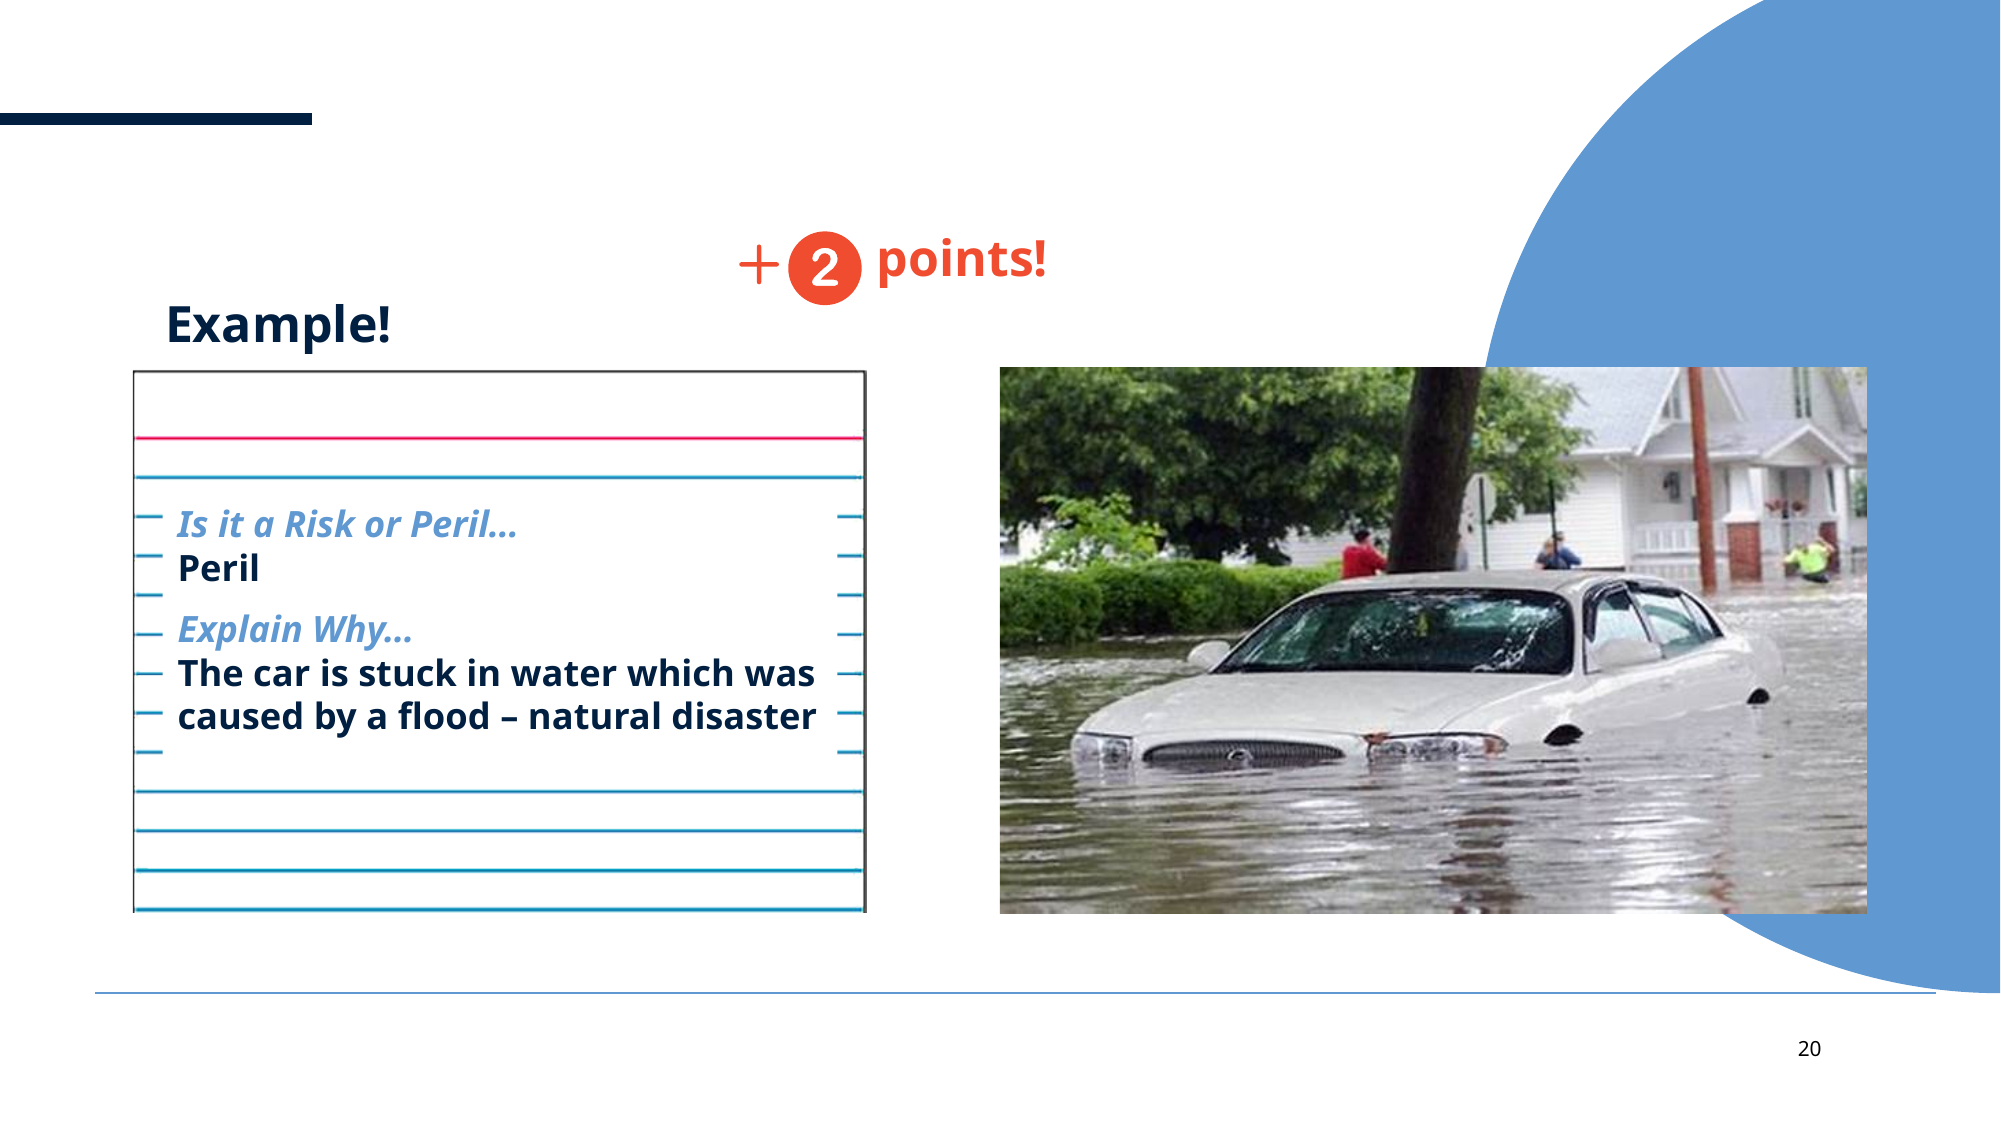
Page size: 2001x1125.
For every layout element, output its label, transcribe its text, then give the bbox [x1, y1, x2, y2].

text_box [787, 230, 861, 306]
picture [999, 367, 1867, 914]
text_box points! [861, 219, 1537, 302]
title Example! [150, 285, 867, 367]
picture [132, 367, 867, 913]
slide_number 20 [1782, 1019, 1937, 1080]
text_box [738, 243, 780, 285]
